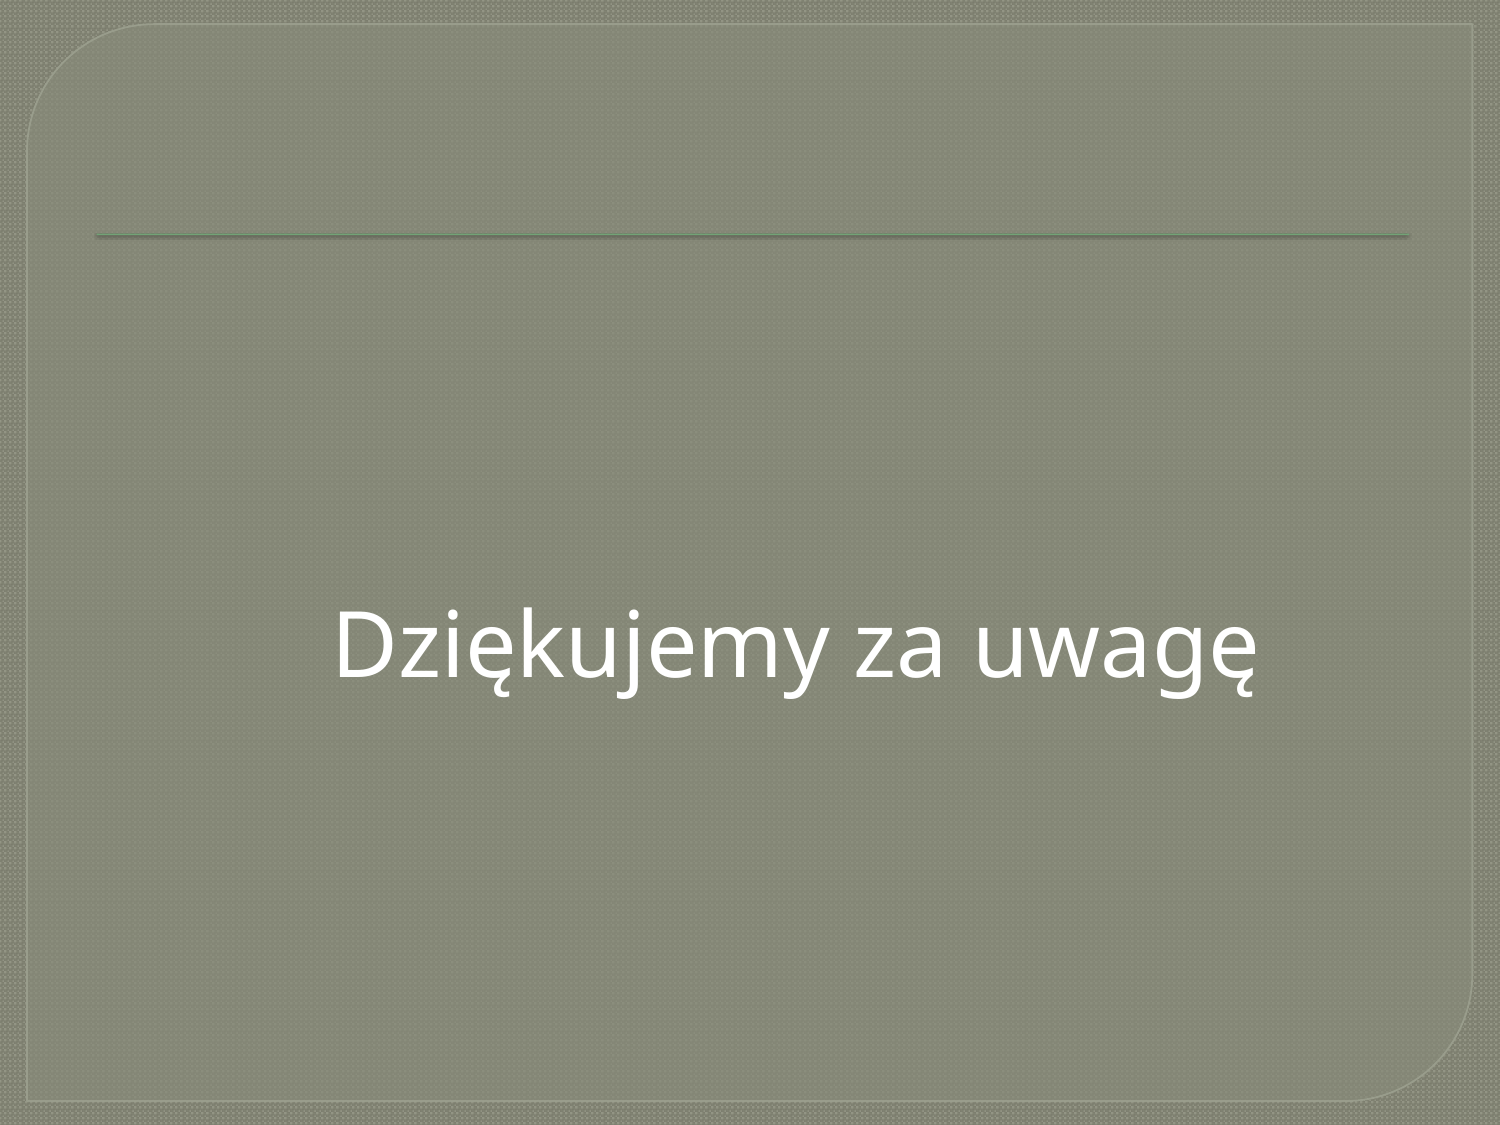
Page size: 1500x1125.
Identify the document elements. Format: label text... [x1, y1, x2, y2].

list Dziękujemy za uwagę [74, 269, 1426, 1013]
